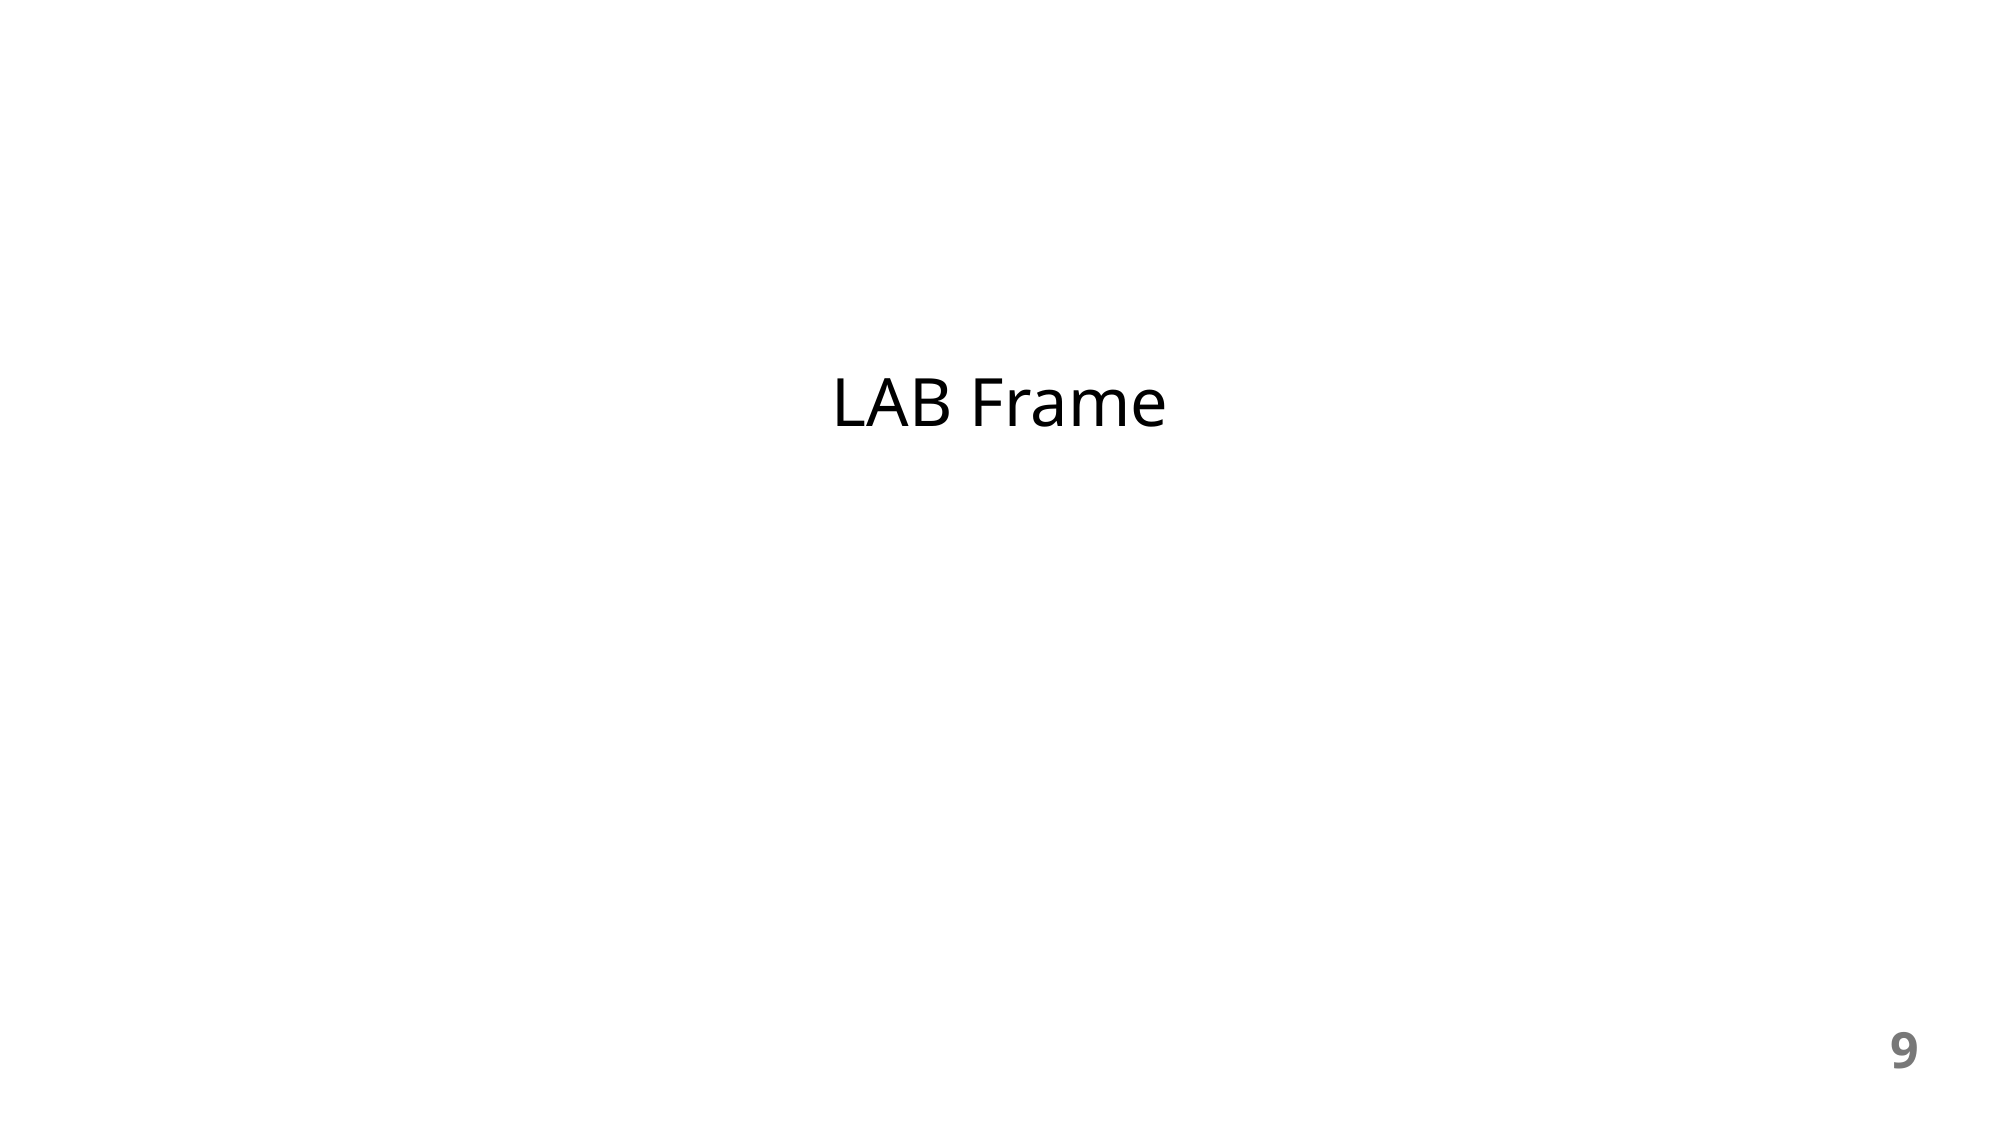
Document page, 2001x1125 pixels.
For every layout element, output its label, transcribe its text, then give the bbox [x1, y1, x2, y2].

slide_number 9 [1849, 1022, 1960, 1083]
